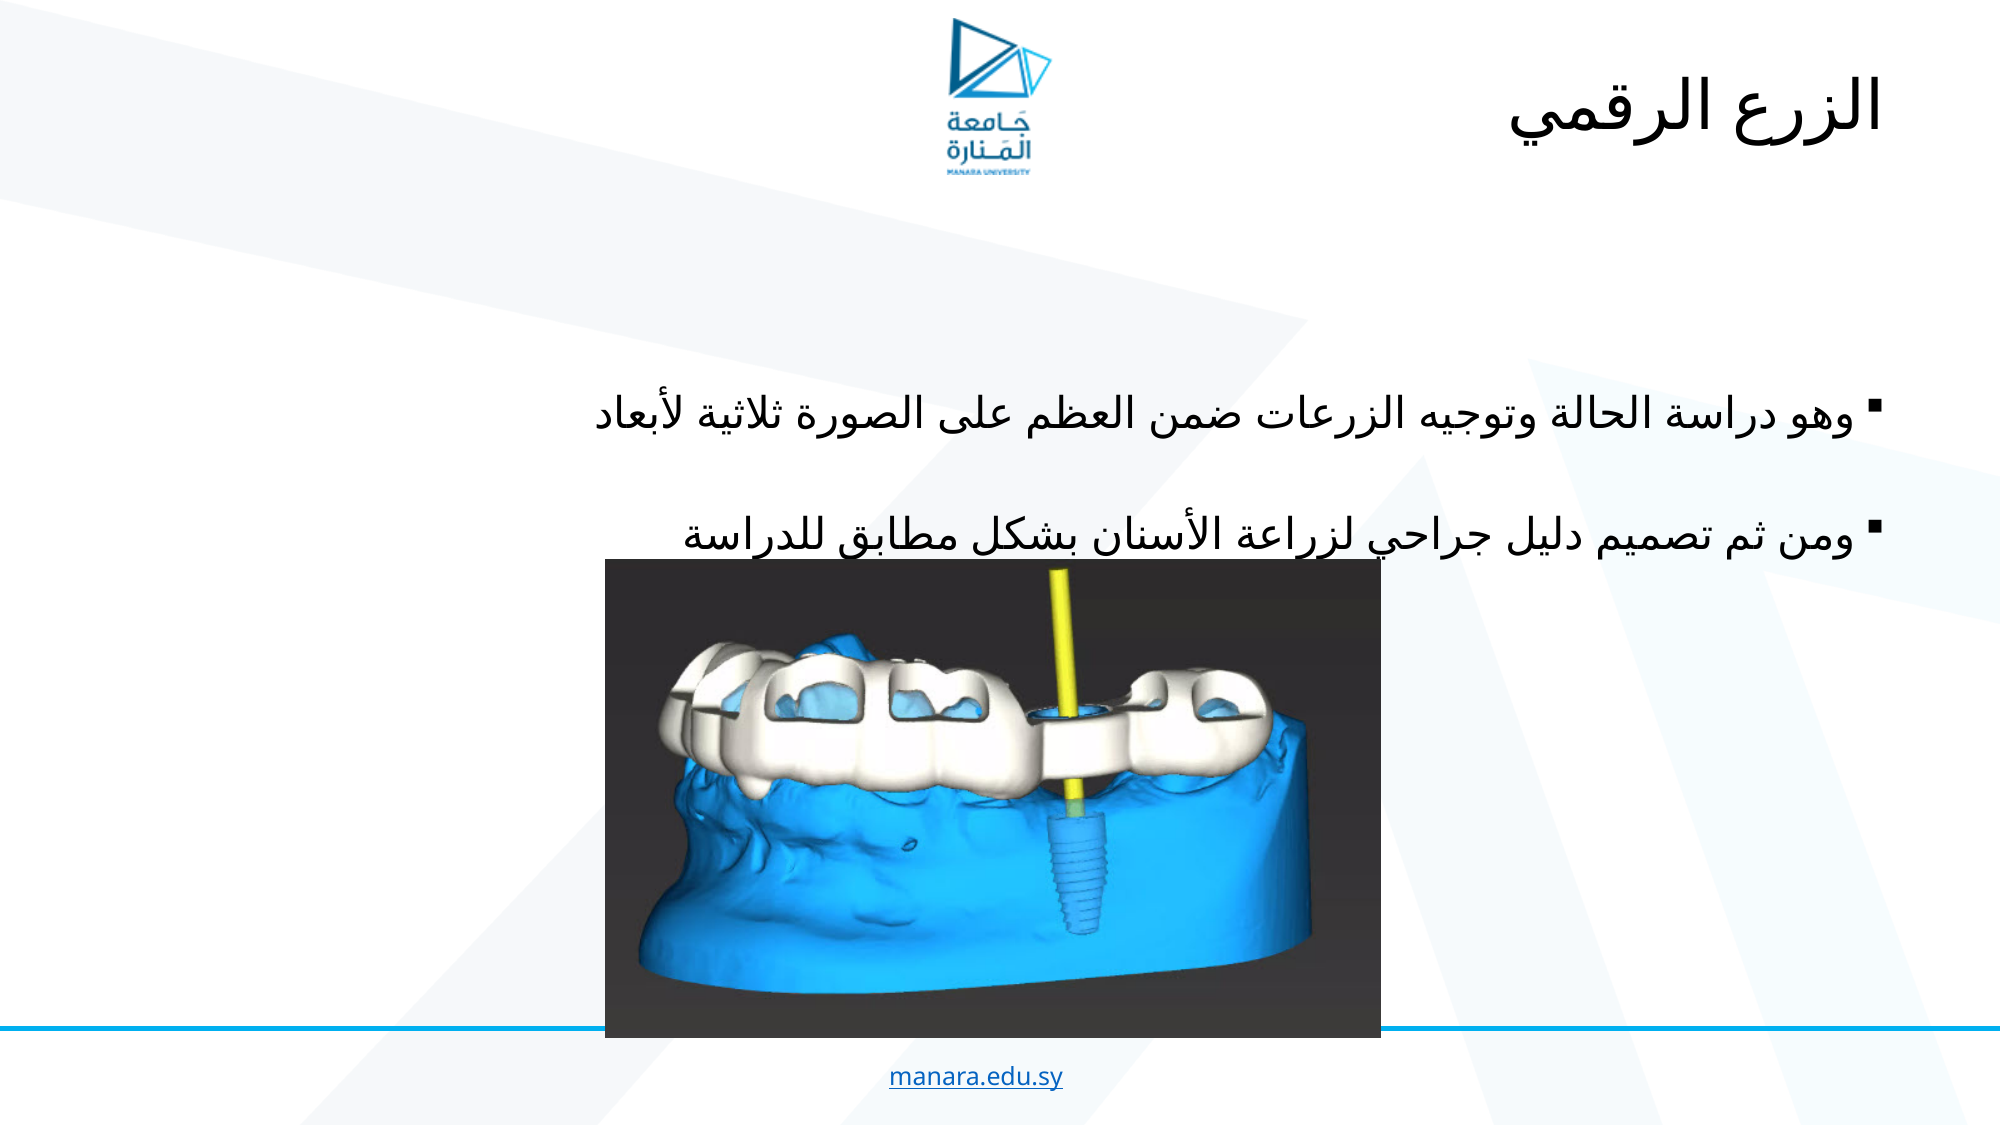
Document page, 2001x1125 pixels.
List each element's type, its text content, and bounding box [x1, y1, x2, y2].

title الزرع الرقمي [99, 62, 1900, 288]
list وهو دراسة الحالة وتوجيه الزرعات ضمن العظم على الصورة ثلاثية لأبعاد ومن ثم تصميم دليل جراحي لزراعة الأسنان بشكل مطابق للدراسة [99, 324, 1900, 1000]
picture [605, 559, 1381, 1038]
picture [960, 26, 1011, 62]
picture [944, 18, 1056, 62]
